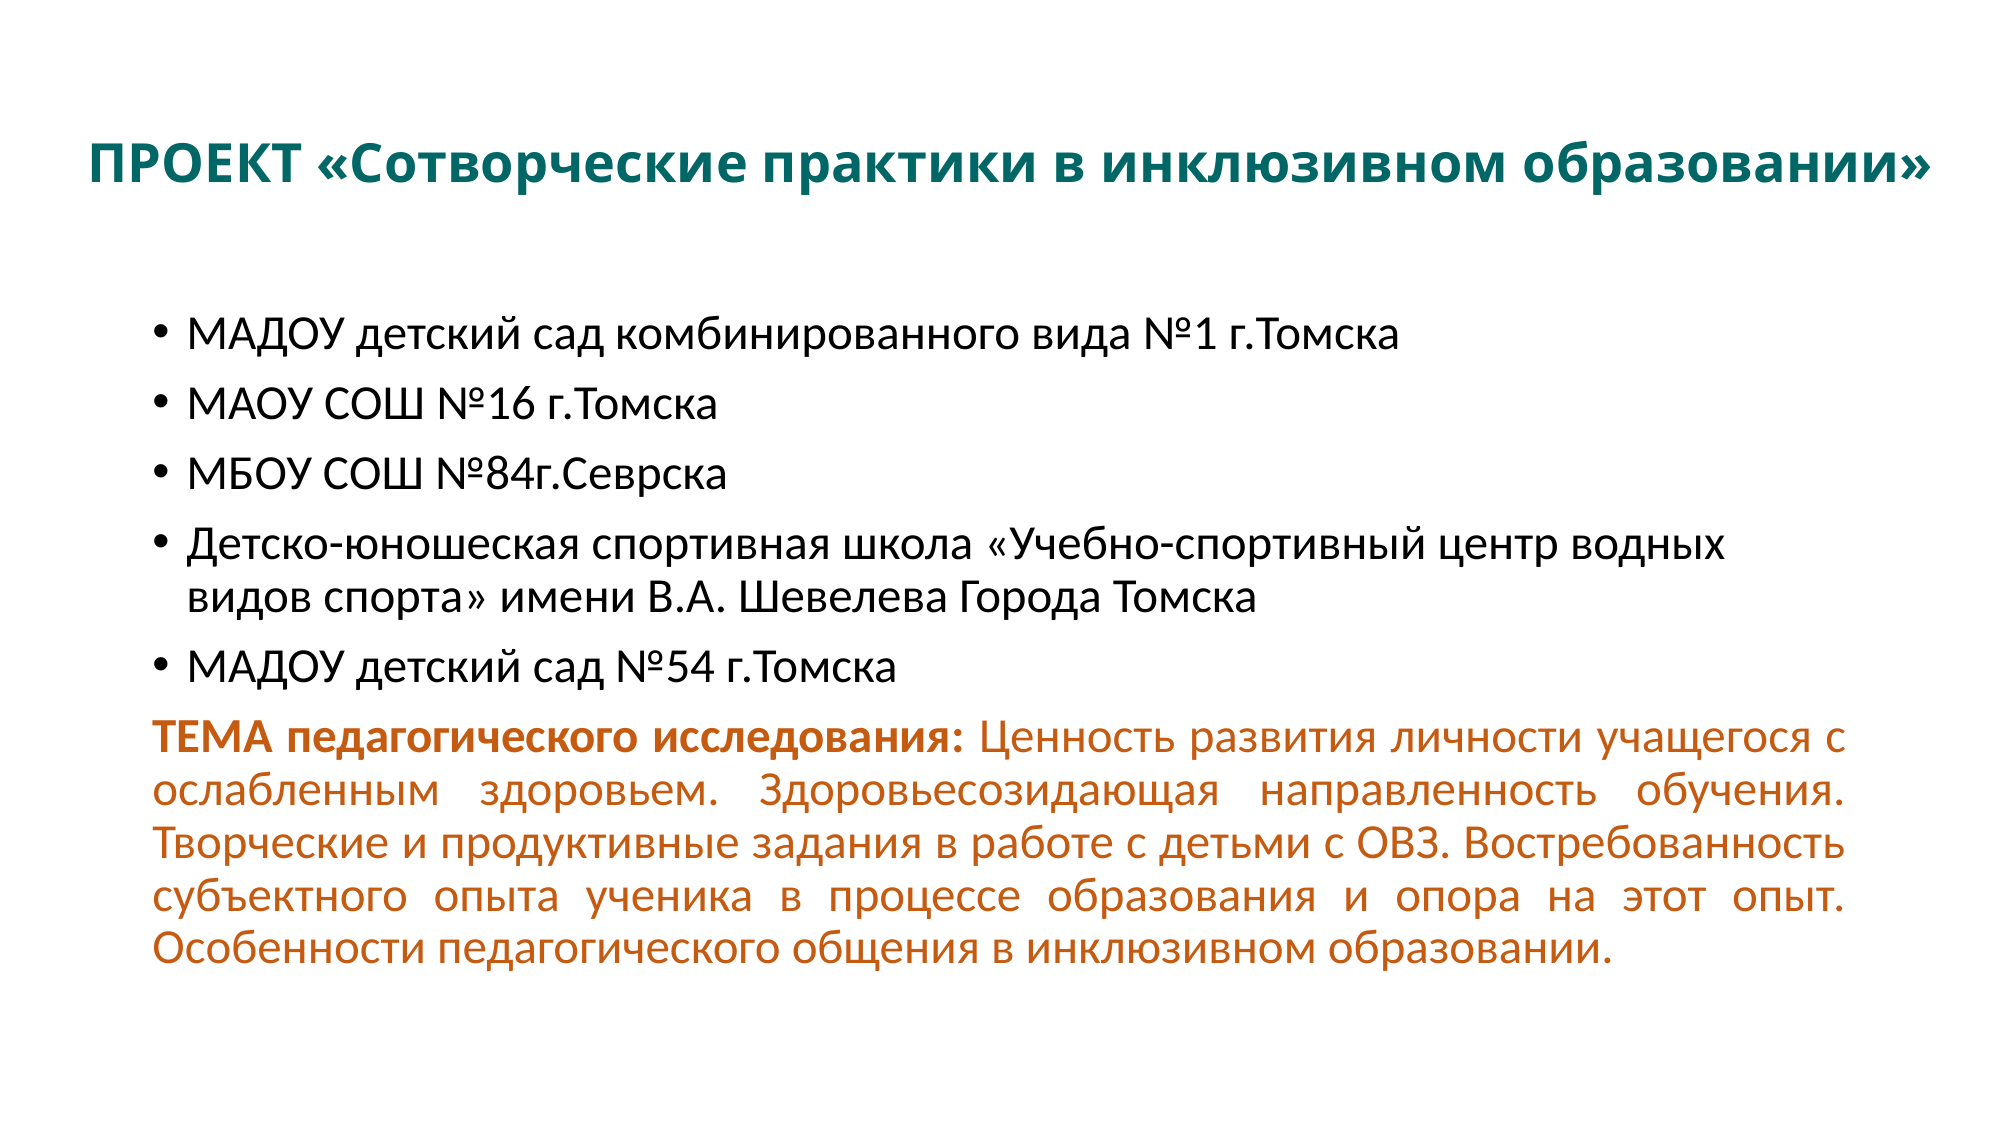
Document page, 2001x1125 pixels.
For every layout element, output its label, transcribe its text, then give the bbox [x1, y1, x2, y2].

title ПРОЕКТ «Сотворческие практики в инклюзивном образовании» [71, 59, 1950, 278]
list МАДОУ детский сад комбинированного вида №1 г.Томска МАОУ СОШ №16 г.Томска МБОУ СОШ №84г.Севрска Детско-юношеская спортивная школа «Учебно-спортивный центр водных видов спорта» имени В.А. Шевелева Города Томска МАДОУ детский сад №54 г.Томска ТЕМА педагогического исследования: Ценность развития личности учащегося с ослабленным здоровьем. Здоровьесозидающая направленность обучения. Творческие и продуктивные задания в работе с детьми с ОВЗ. Востребованность субъектного опыта ученика в процессе образования и опора на этот опыт. Особенности педагогического общения в инклюзивном образовании. [137, 299, 1863, 1014]
